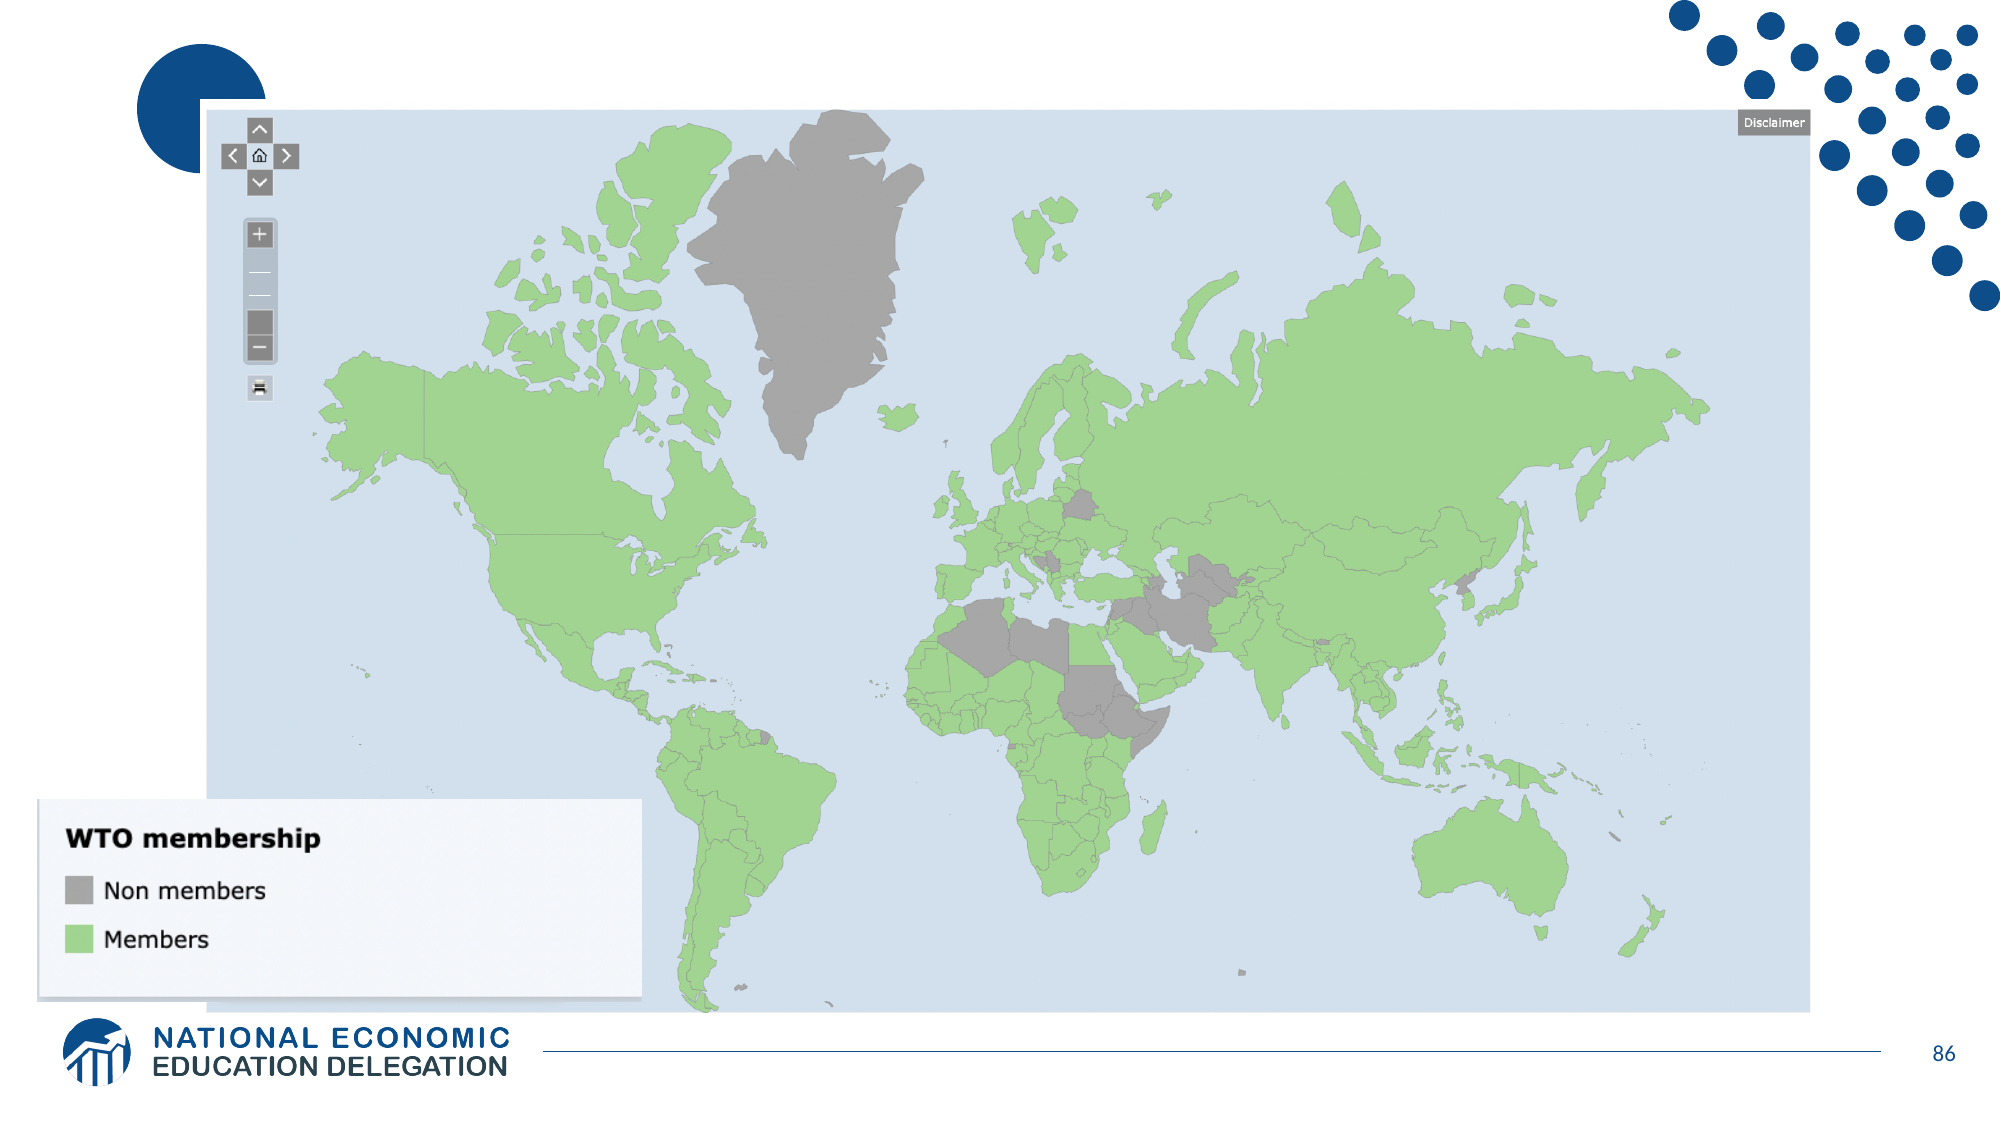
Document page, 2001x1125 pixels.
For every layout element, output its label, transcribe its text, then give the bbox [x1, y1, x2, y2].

picture [37, 99, 1816, 1091]
slide_number 86 [1521, 1022, 1972, 1082]
